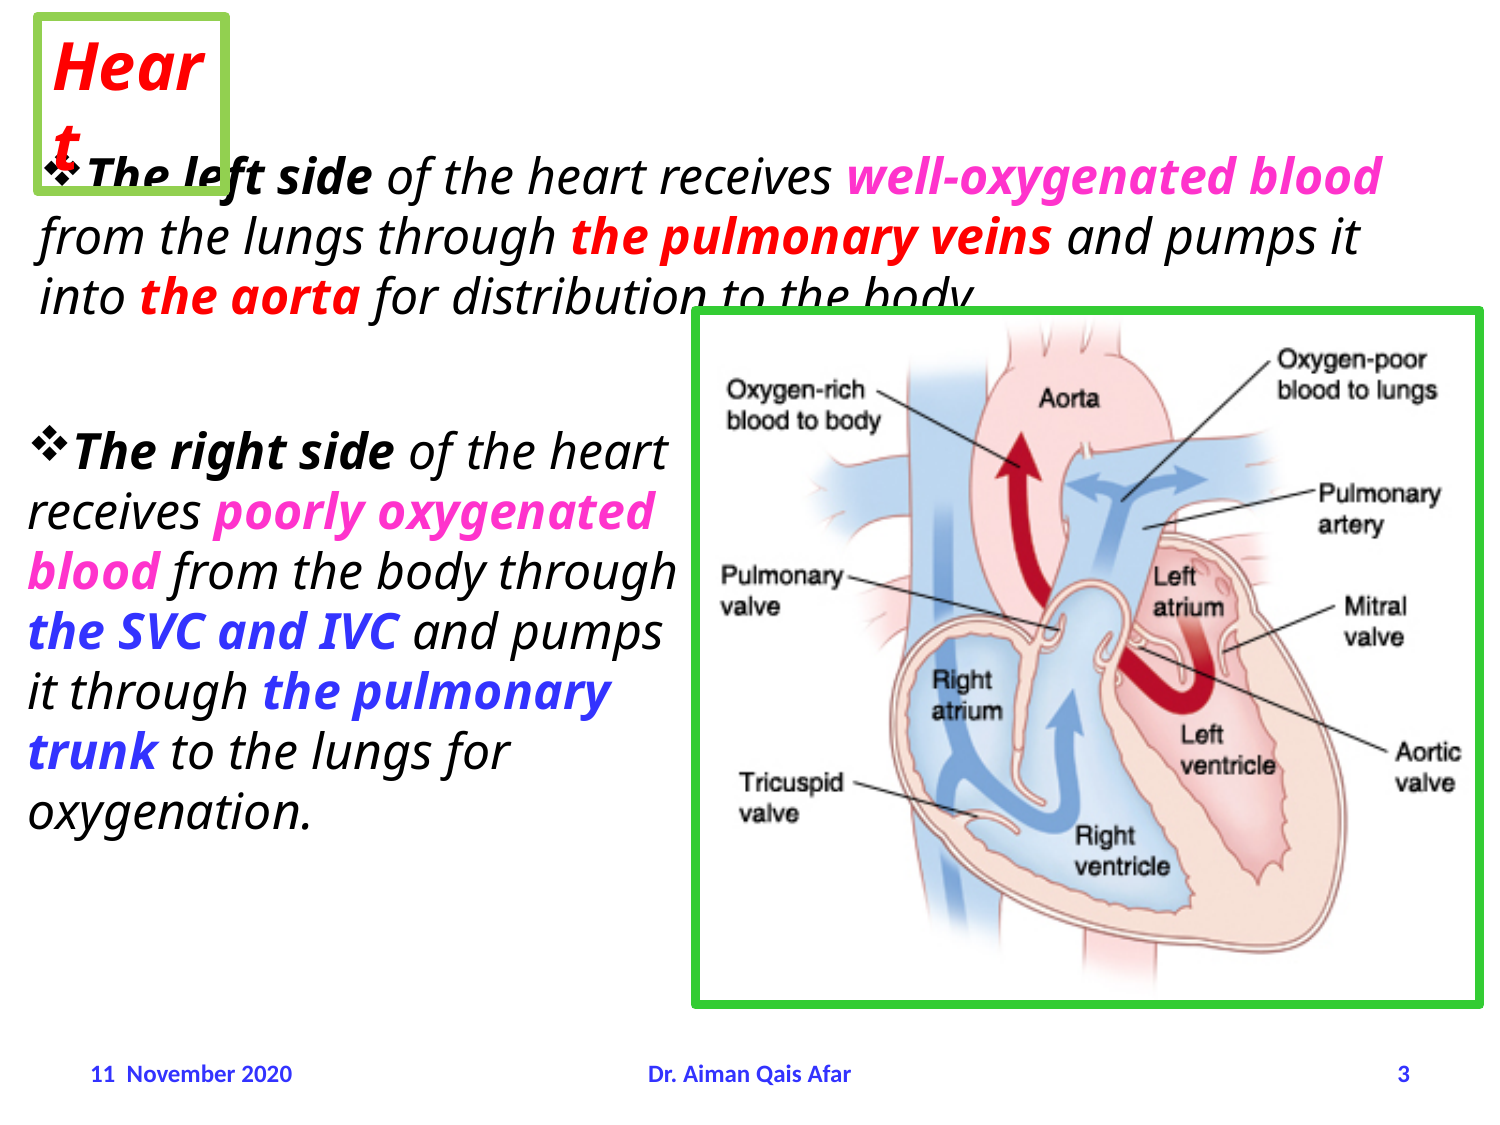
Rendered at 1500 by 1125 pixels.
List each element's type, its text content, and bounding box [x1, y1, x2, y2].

picture [699, 314, 1476, 1001]
text_box The left side of the heart receives well-oxygenated blood from the lungs through the pulmonary veins and pumps it into the aorta for distribution to the body. [24, 137, 1475, 333]
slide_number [75, 1042, 425, 1103]
text_box The right side of the heart receives poorly oxygenated blood from the body through the SVC and IVC and pumps it through the pulmonary trunk to the lungs for oxygenation. [12, 412, 694, 848]
slide_number 3 [1074, 1042, 1425, 1103]
footer Dr. Aiman Qais Afar [512, 1042, 988, 1103]
text_box Heart [37, 16, 225, 192]
